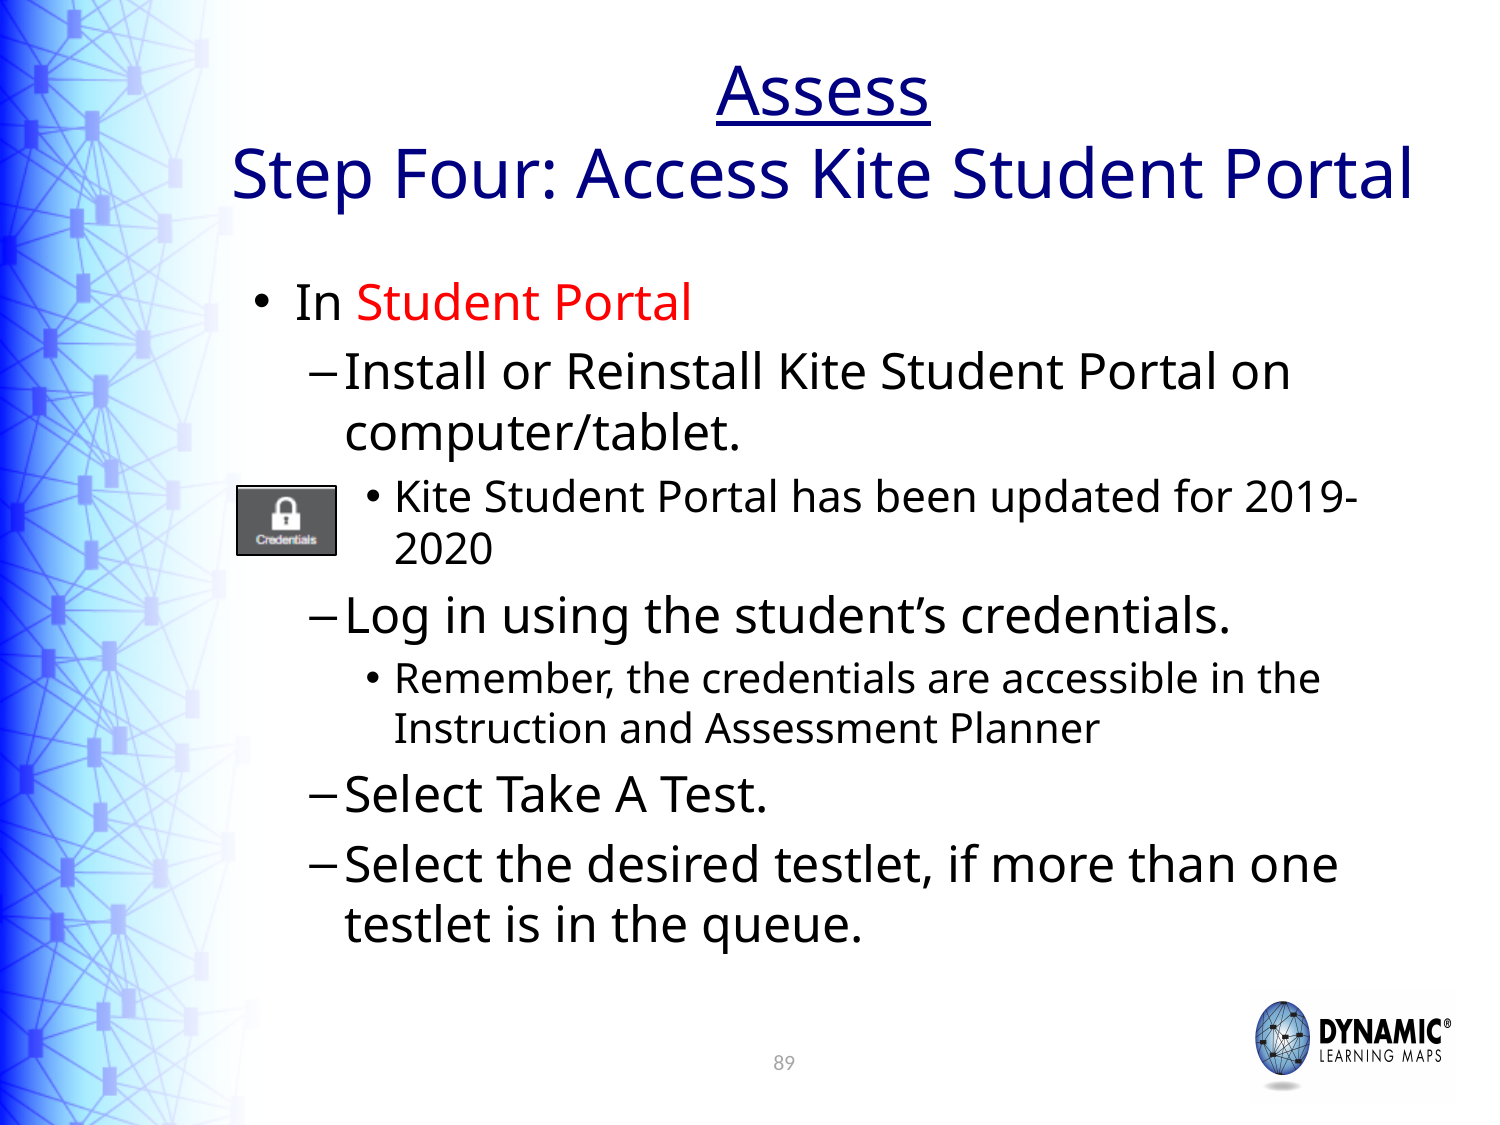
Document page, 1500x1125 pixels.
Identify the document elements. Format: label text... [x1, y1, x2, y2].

list In Student Portal Install or Reinstall Kite Student Portal on computer/tablet. Kite Student Portal has been updated for 2019-2020 Log in using the student’s credentials. Remember, the credentials are accessible in the Instruction and Assessment Planner Select Take A Test. Select the desired testlet, if more than one testlet is in the queue. [238, 262, 1474, 1005]
title Assess Step Four: Access Kite Student Portal [148, 35, 1499, 224]
picture [0, 0, 1500, 1125]
